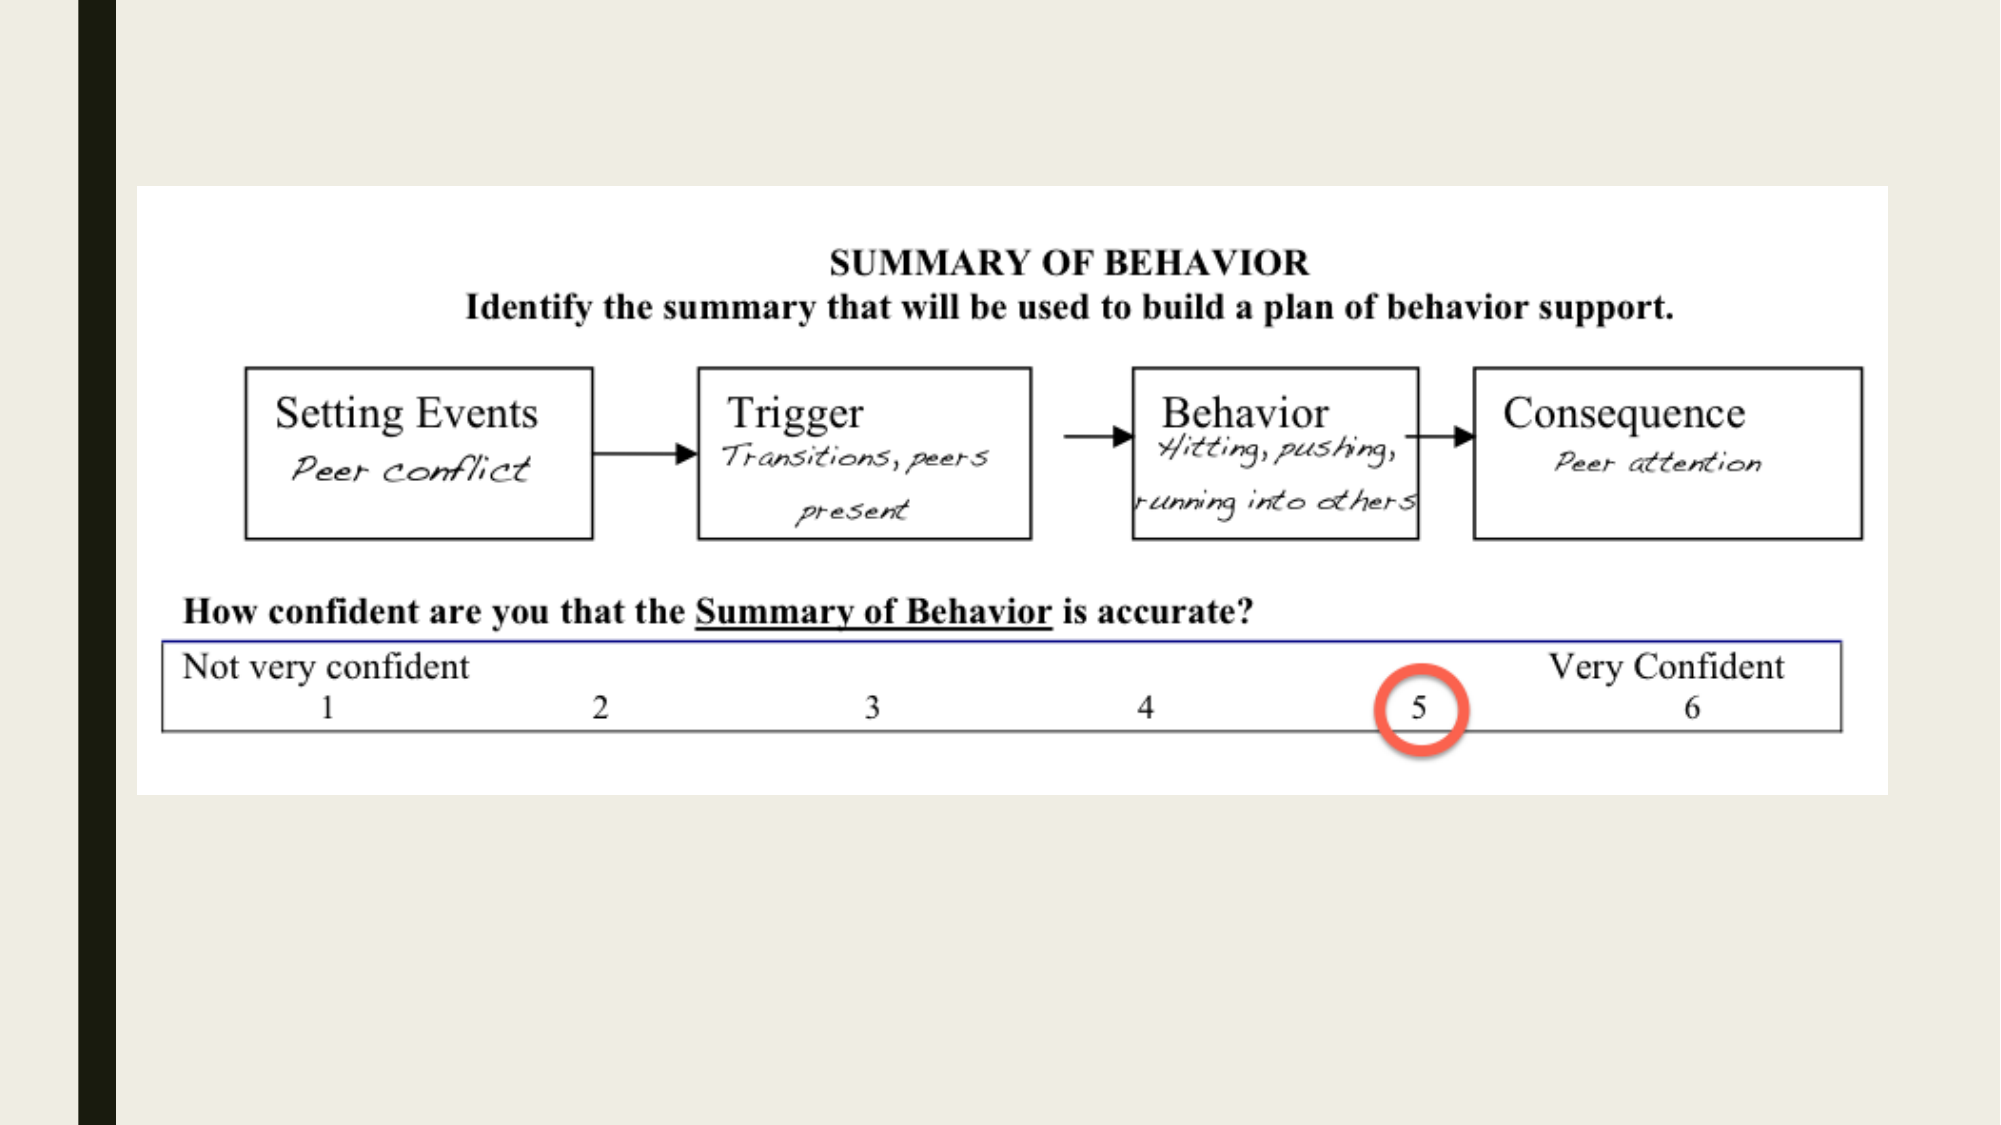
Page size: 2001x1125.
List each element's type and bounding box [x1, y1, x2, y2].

picture [137, 186, 1888, 795]
